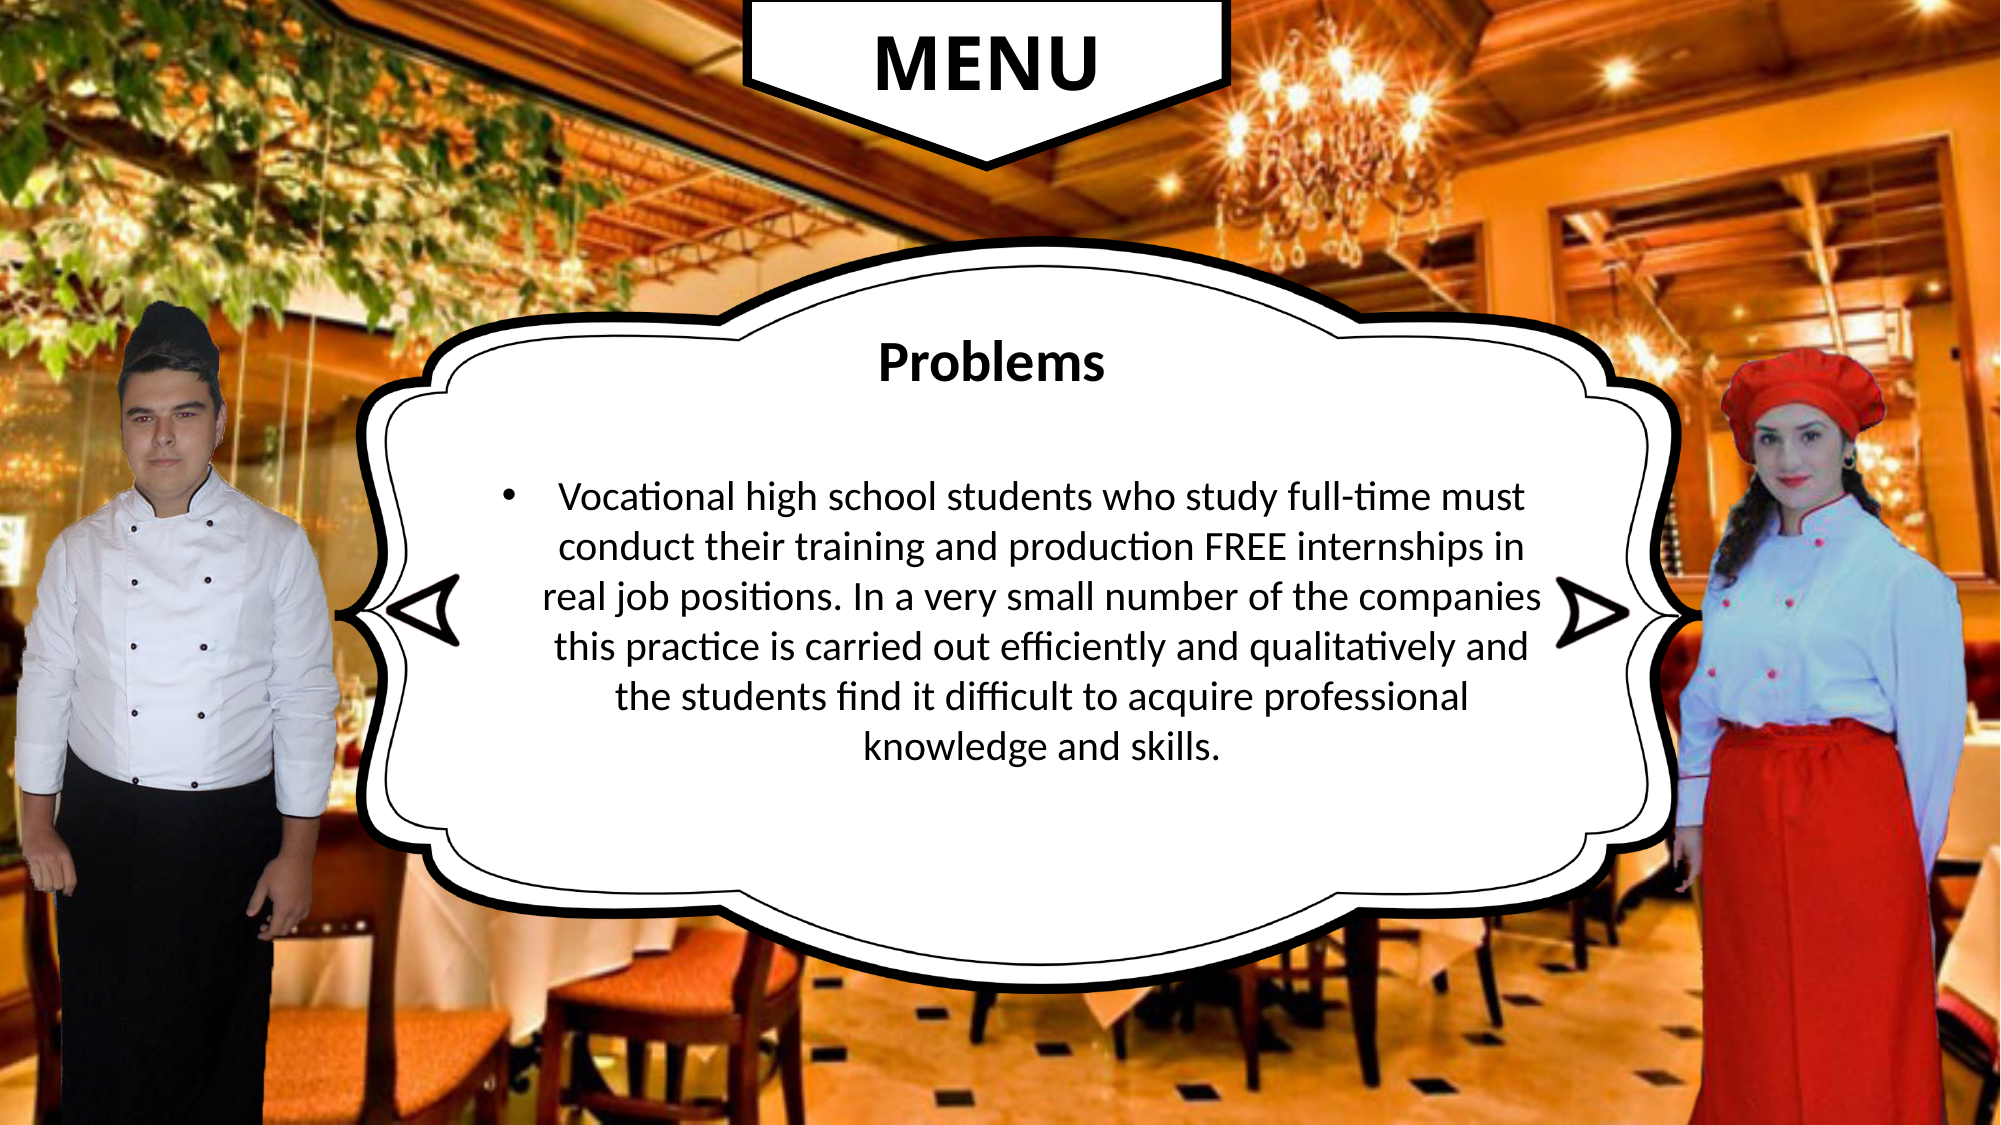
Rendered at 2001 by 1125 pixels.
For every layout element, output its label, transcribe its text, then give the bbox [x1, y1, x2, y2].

text_box MENU [746, 0, 1228, 168]
picture [0, 0, 2001, 1125]
